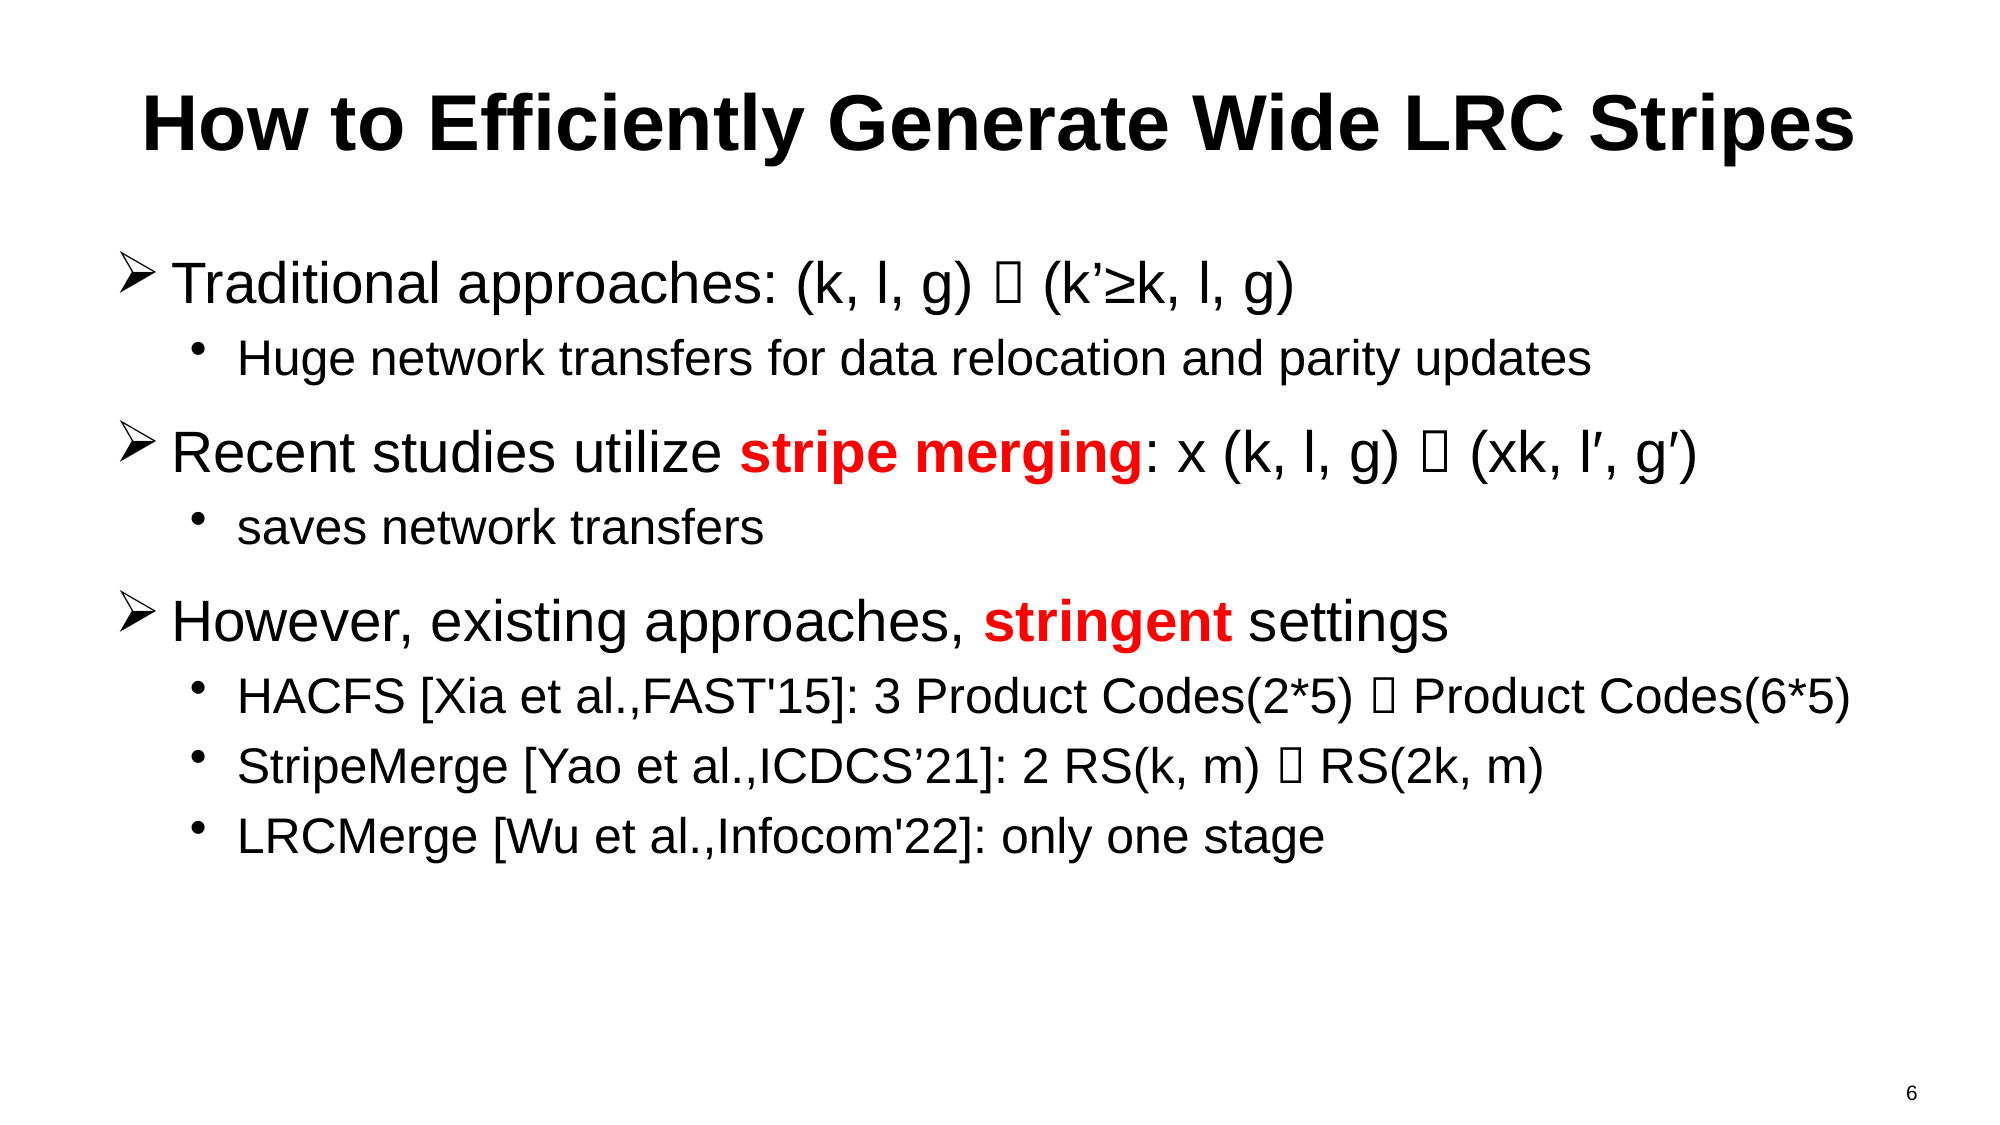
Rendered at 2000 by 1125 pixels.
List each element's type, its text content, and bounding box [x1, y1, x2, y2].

title How to Efficiently Generate Wide LRC Stripes [99, 24, 1900, 213]
list Traditional approaches: (k, l, g)  (k’≥k, l, g) Huge network transfers for data relocation and parity updates Recent studies utilize stripe merging: x (k, l, g)  (xk, l′, g′) saves network transfers However, existing approaches, stringent settings HACFS [Xia et al.,FAST'15]: 3 Product Codes(2*5)  Product Codes(6*5) StripeMerge [Yao et al.,ICDCS’21]: 2 RS(k, m)  RS(2k, m) LRCMerge [Wu et al.,Infocom'22]: only one stage [99, 237, 1900, 905]
slide_number 6 [1466, 1072, 1933, 1125]
